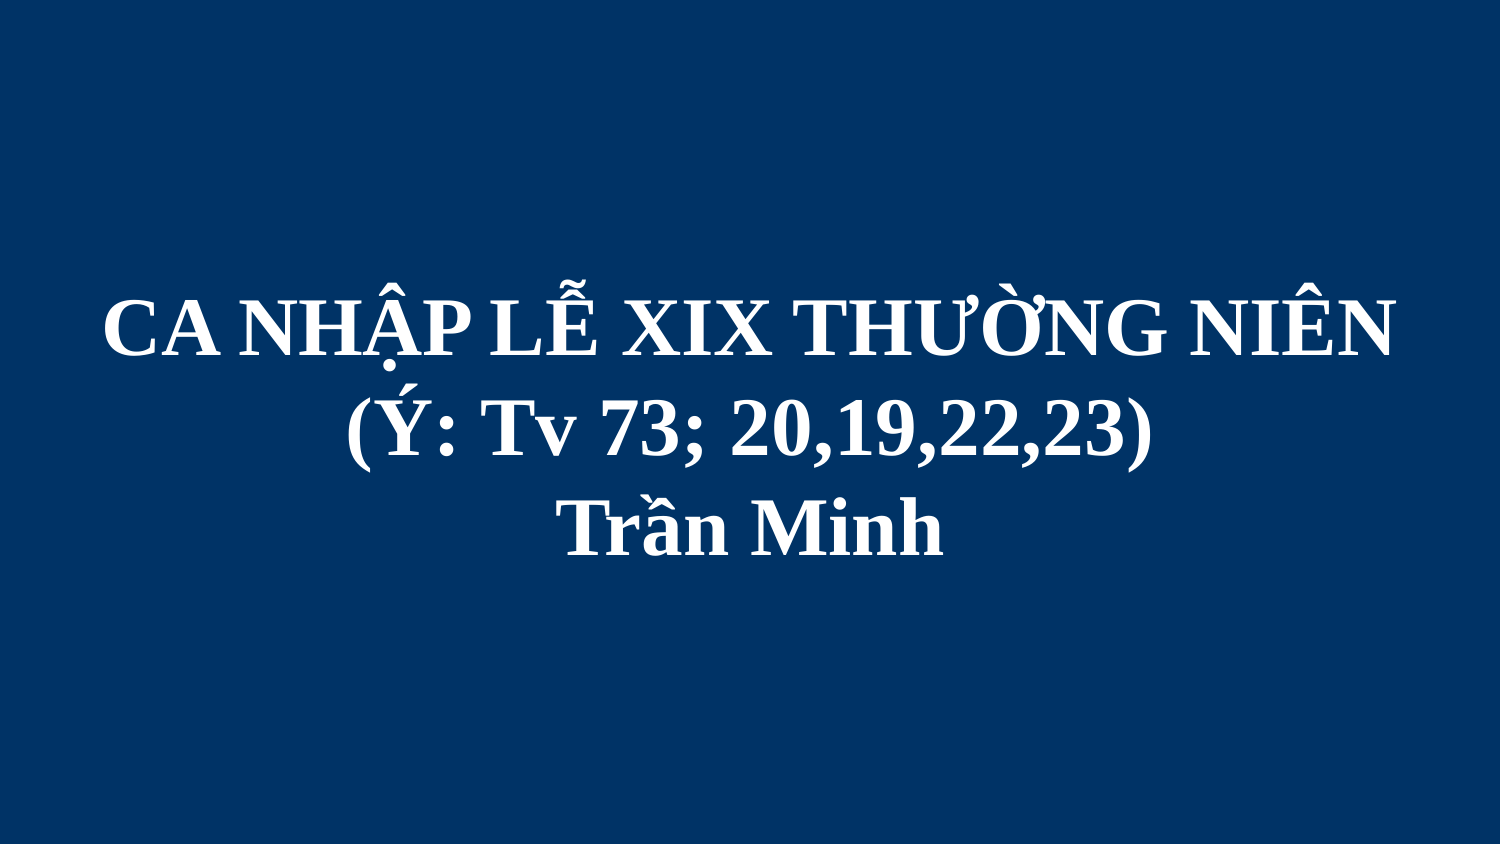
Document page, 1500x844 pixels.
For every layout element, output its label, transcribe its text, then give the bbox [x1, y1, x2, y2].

title CA NHẬP LỄ XIX THƯỜNG NIÊN (Ý: Tv 73; 20,19,22,23) Trần Minh [0, 0, 1500, 844]
